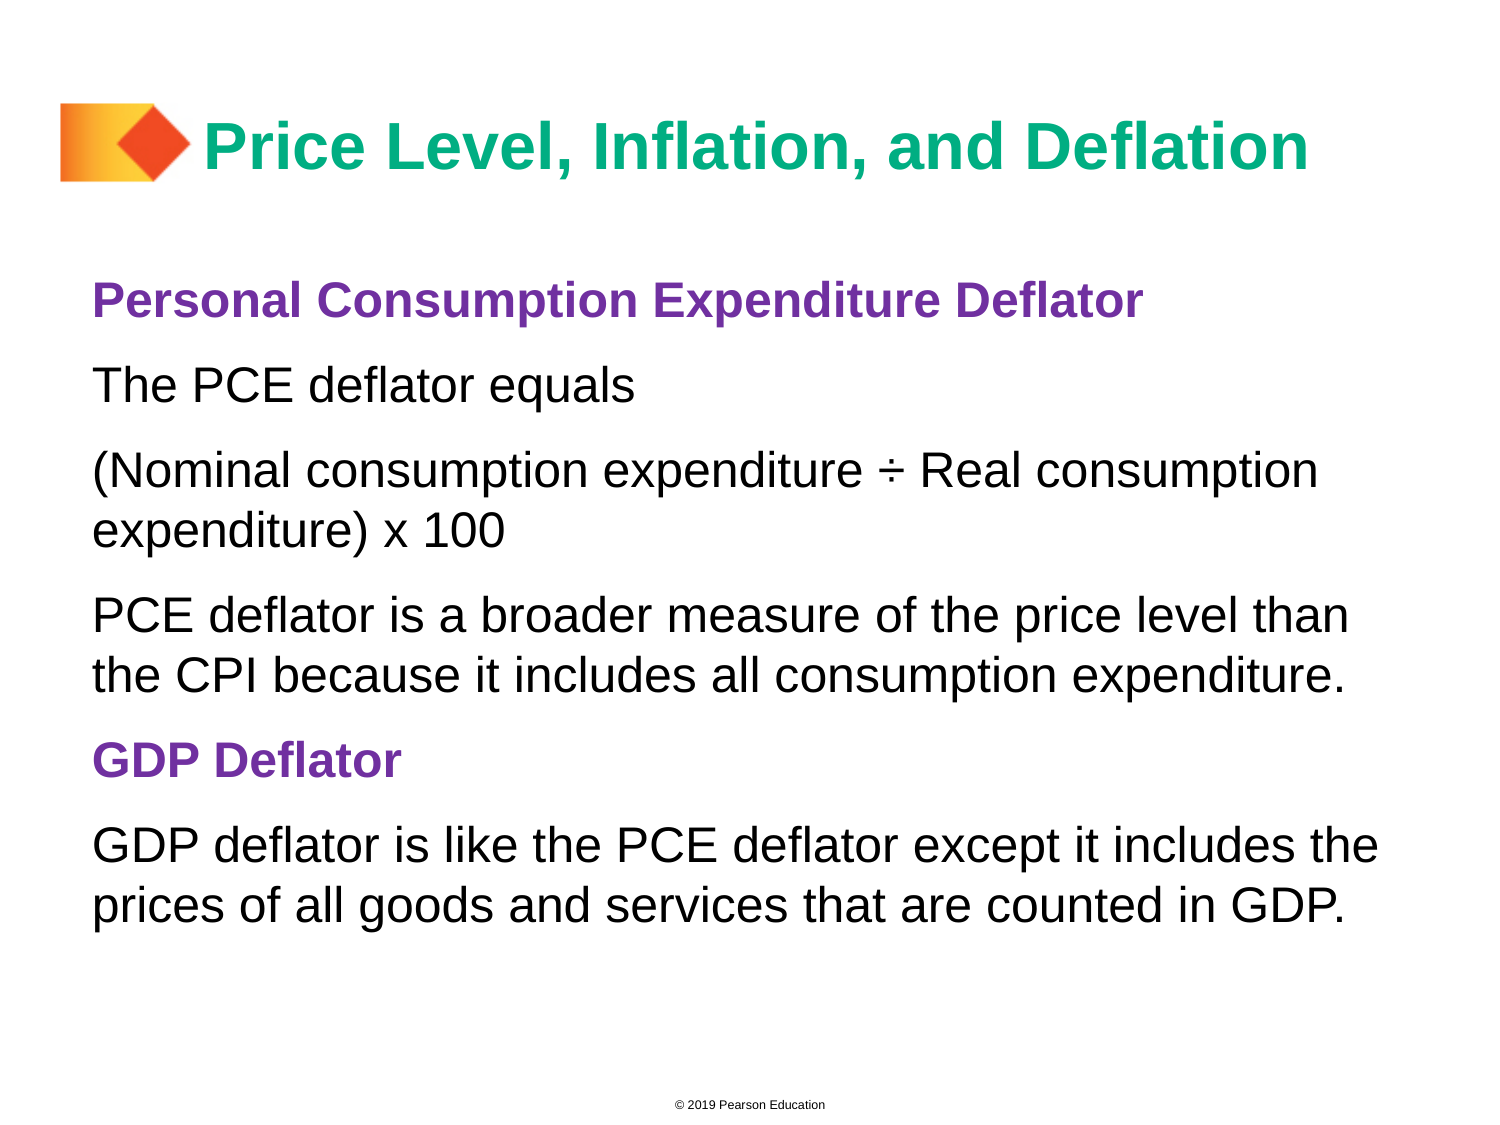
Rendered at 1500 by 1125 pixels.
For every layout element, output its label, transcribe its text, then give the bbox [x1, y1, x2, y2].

list Personal Consumption Expenditure Deflator The PCE deflator equals (Nominal consumption expenditure ÷ Real consumption expenditure) x 100 PCE deflator is a broader measure of the price level than the CPI because it includes all consumption expenditure. GDP Deflator GDP deflator is like the PCE deflator except it includes the prices of all goods and services that are counted in GDP. [59, 259, 1410, 1003]
title Price Level, Inflation, and Deflation [188, 50, 1364, 236]
picture [59, 102, 188, 184]
